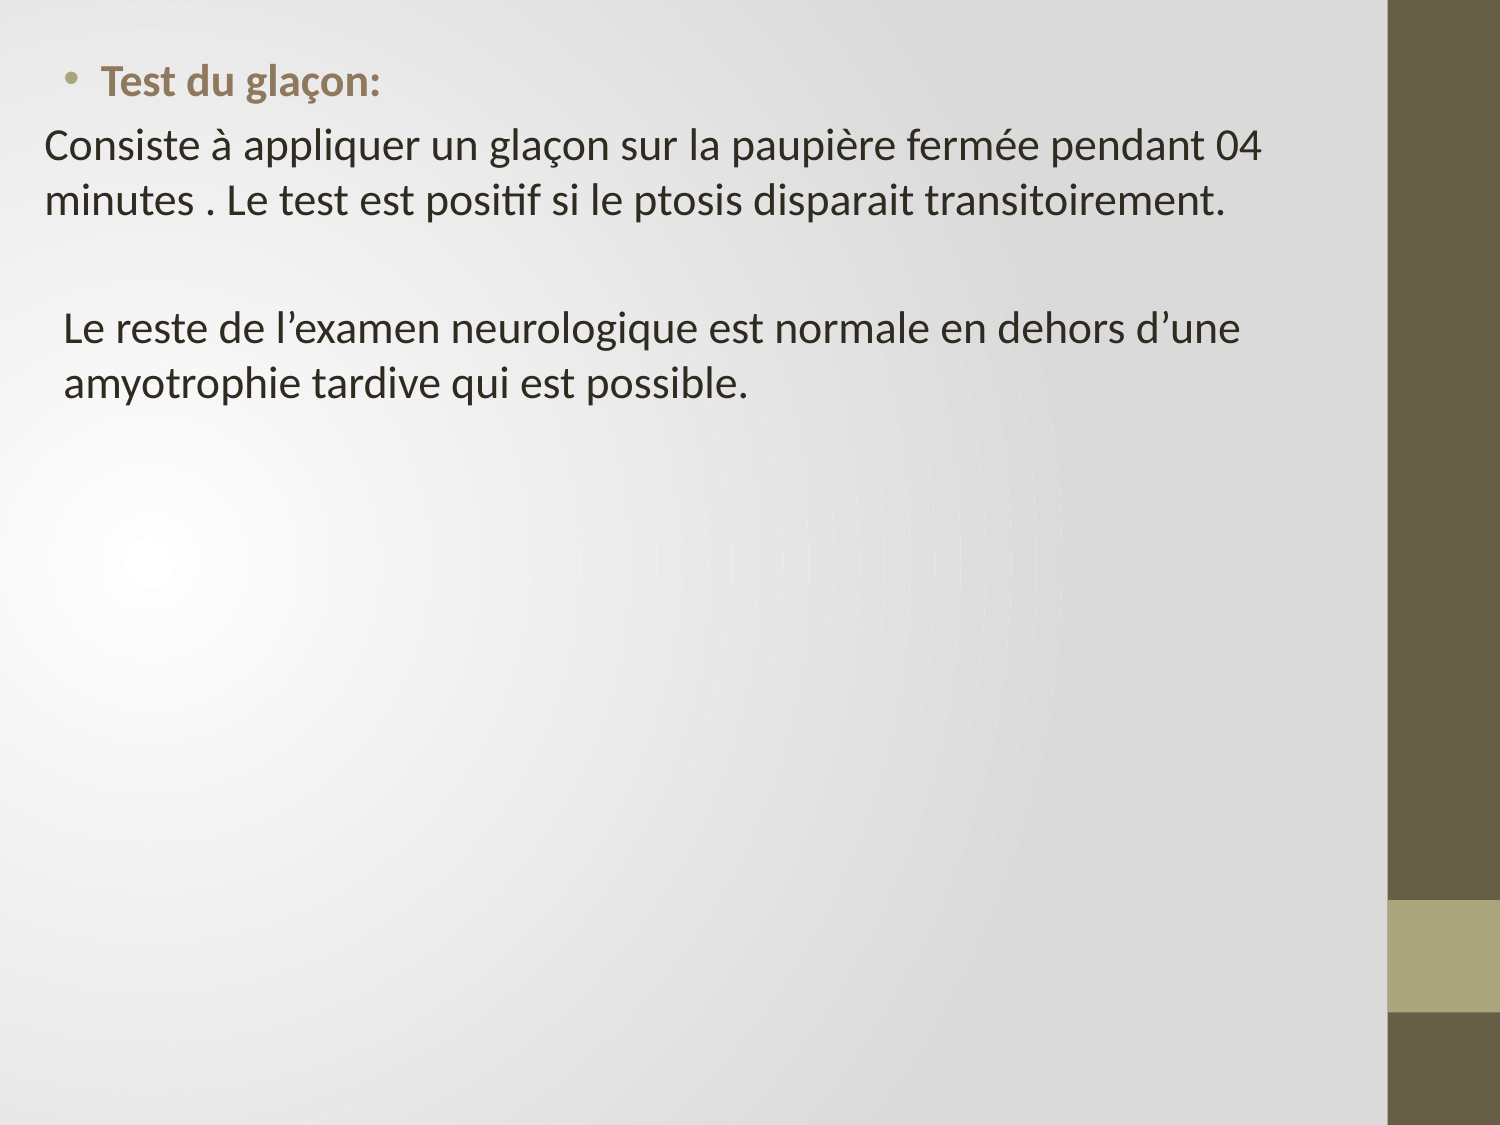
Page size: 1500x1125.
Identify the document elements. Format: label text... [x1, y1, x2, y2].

list Test du glaçon: Consiste à appliquer un glaçon sur la paupière fermée pendant 04 minutes . Le test est positif si le ptosis disparait transitoirement. Le reste de l’examen neurologique est normale en dehors d’une amyotrophie tardive qui est possible. [29, 42, 1280, 831]
